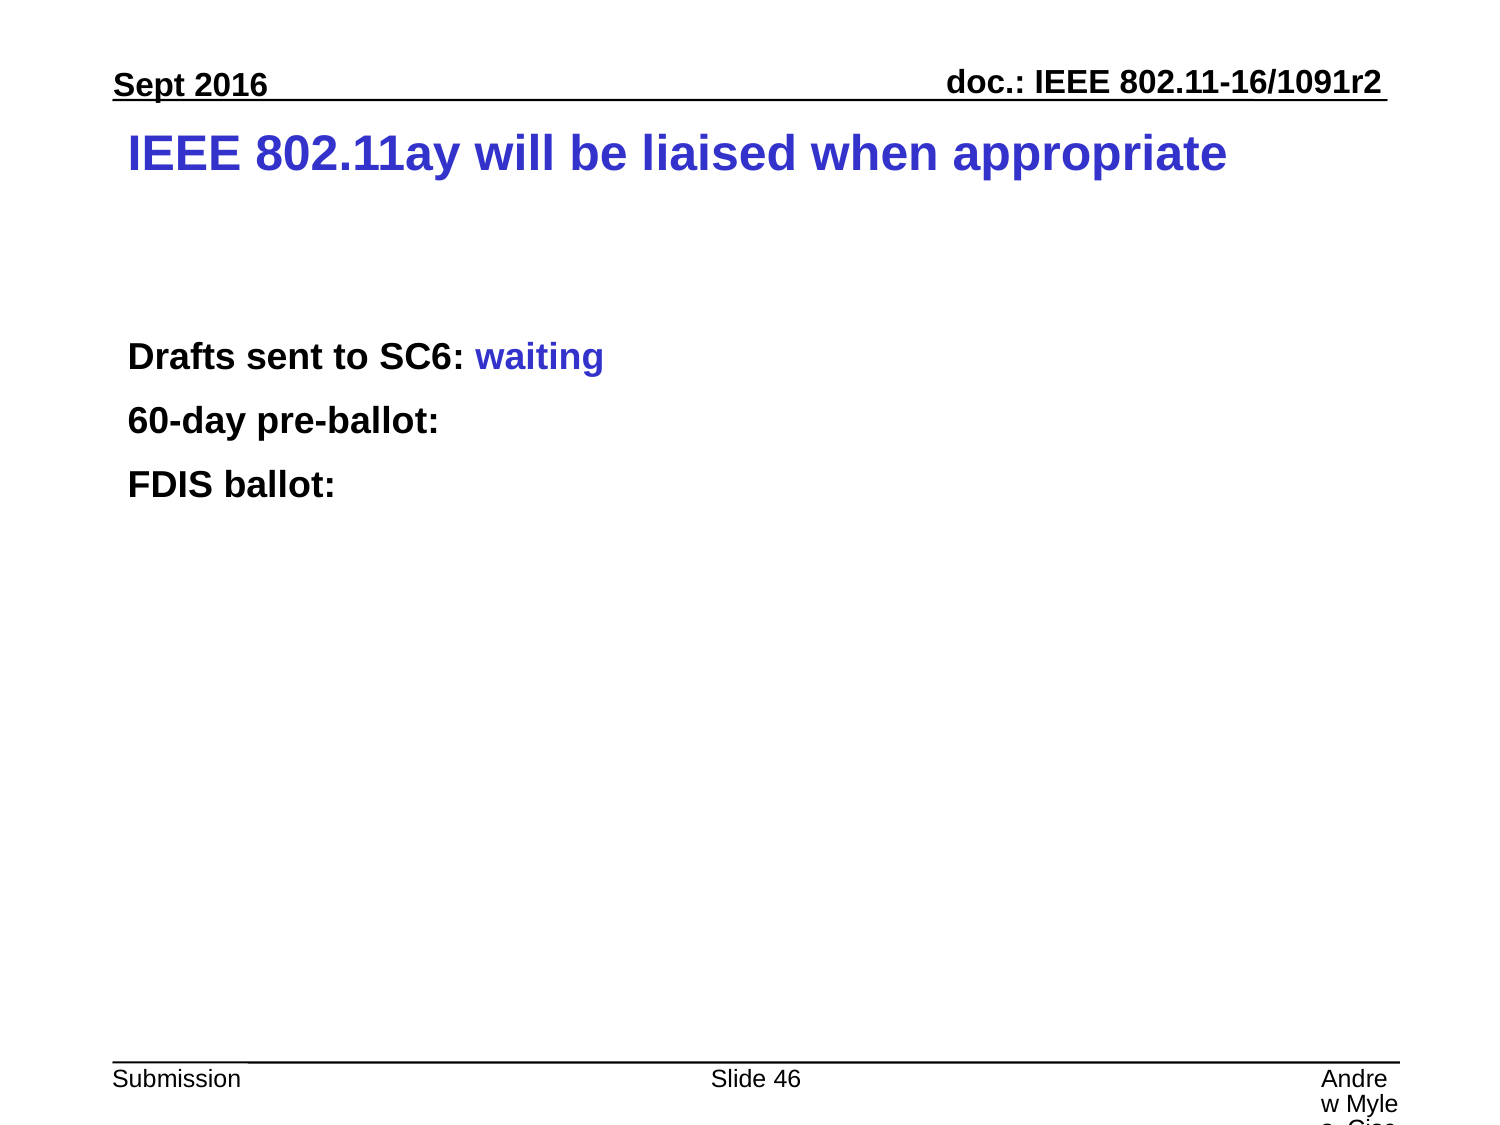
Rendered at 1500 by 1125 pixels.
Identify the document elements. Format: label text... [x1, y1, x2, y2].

slide_number Slide 46 [709, 1061, 803, 1093]
footer Andrew Myles, Cisco [1320, 1061, 1402, 1093]
title IEEE 802.11ay will be liaised when appropriate [112, 112, 1388, 288]
list Drafts sent to SC6: waiting 60-day pre-ballot: FDIS ballot: [112, 324, 1388, 1000]
